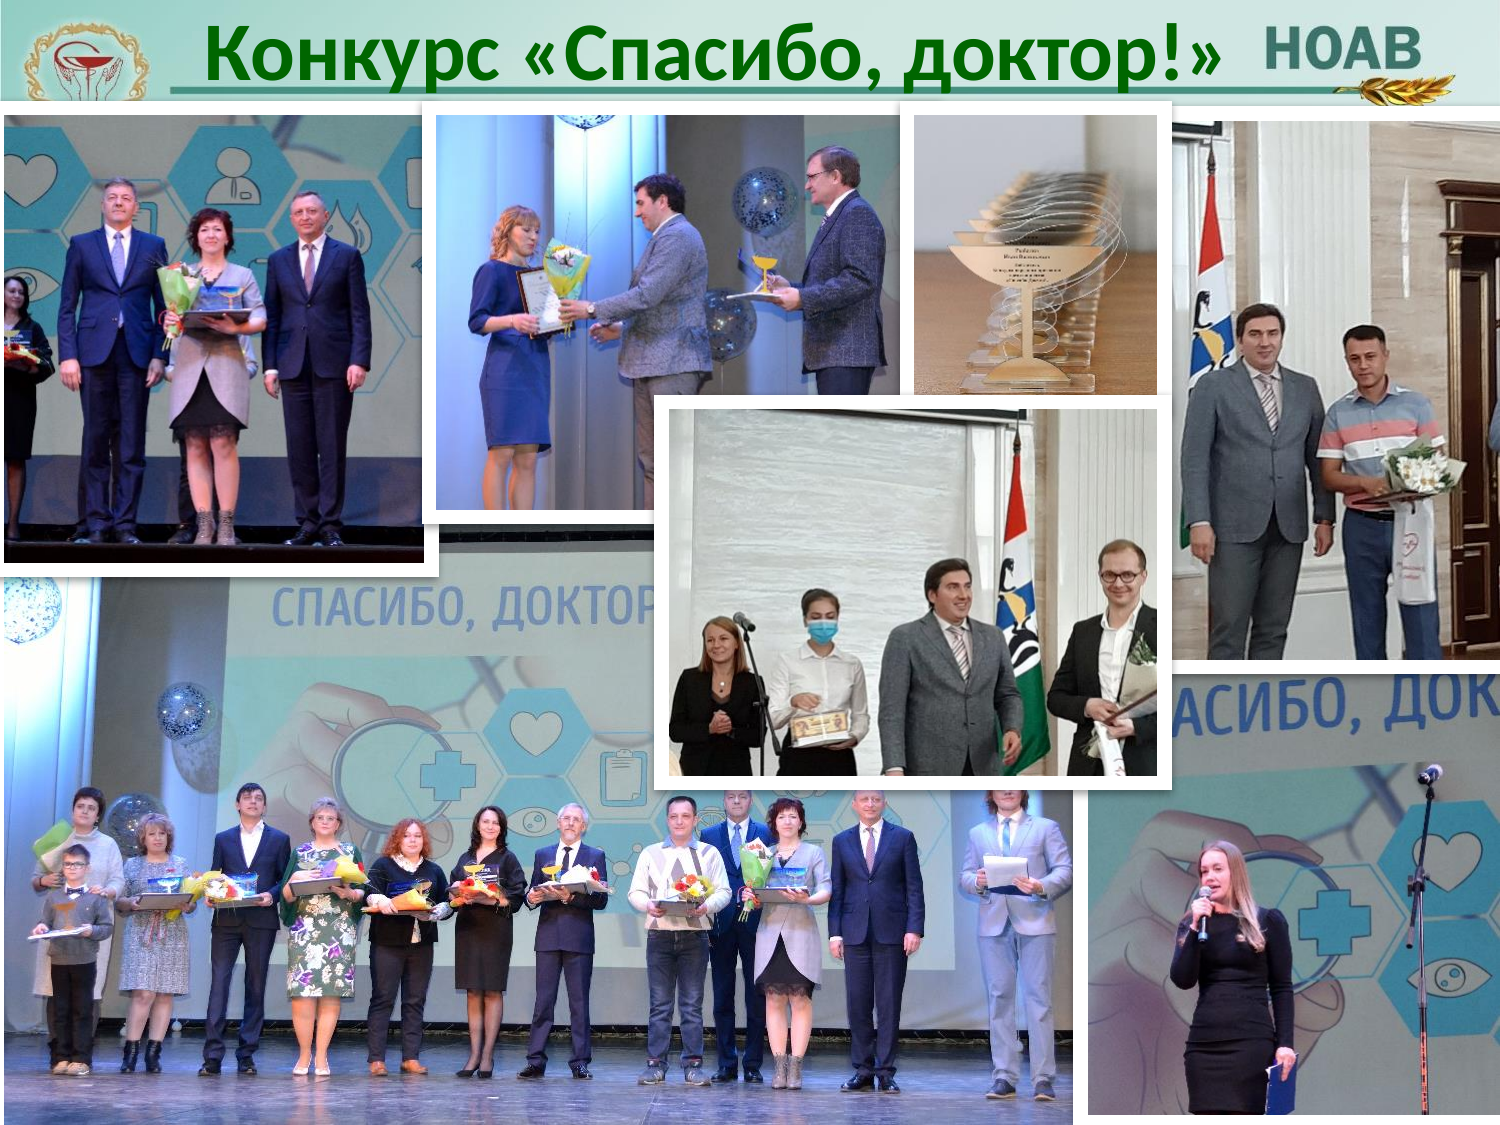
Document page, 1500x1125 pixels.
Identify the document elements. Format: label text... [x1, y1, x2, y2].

text_box Конкурс «Спасибо, доктор!» [126, 0, 1310, 105]
picture [1172, 0, 1500, 106]
picture [3, 115, 1500, 1125]
picture [0, 0, 126, 101]
